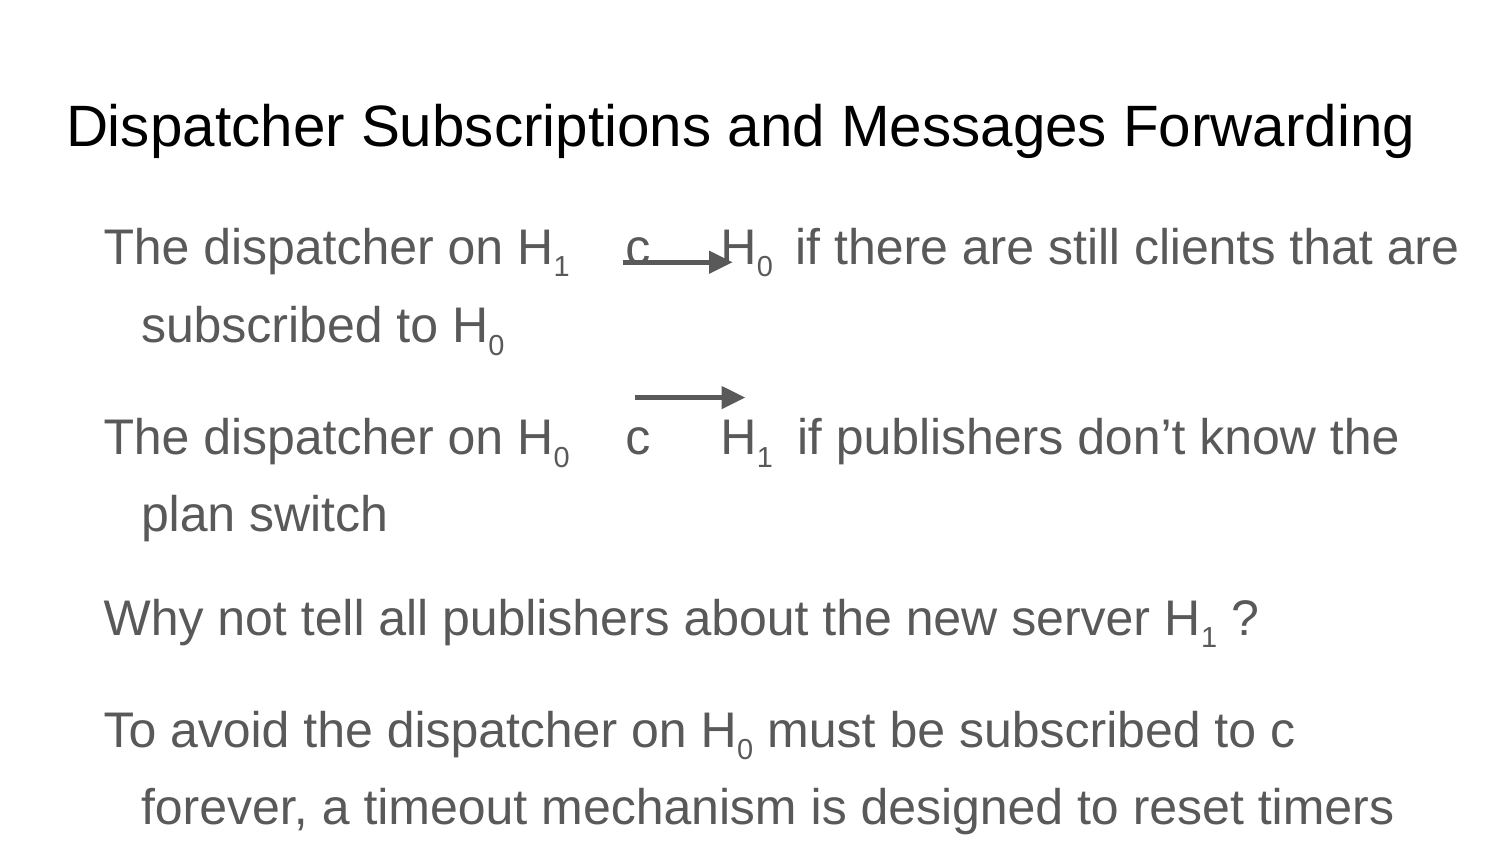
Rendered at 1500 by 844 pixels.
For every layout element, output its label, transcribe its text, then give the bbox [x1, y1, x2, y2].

title Dispatcher Subscriptions and Messages Forwarding [51, 72, 1449, 167]
list The dispatcher on H1 c H0 if there are still clients that are subscribed to H0 The dispatcher on H0 c H1 if publishers don’t know the plan switch Why not tell all publishers about the new server H1 ? To avoid the dispatcher on H0 must be subscribed to c forever, a timeout mechanism is designed to reset timers on client when receive/send messages or the server changes [51, 189, 1479, 750]
